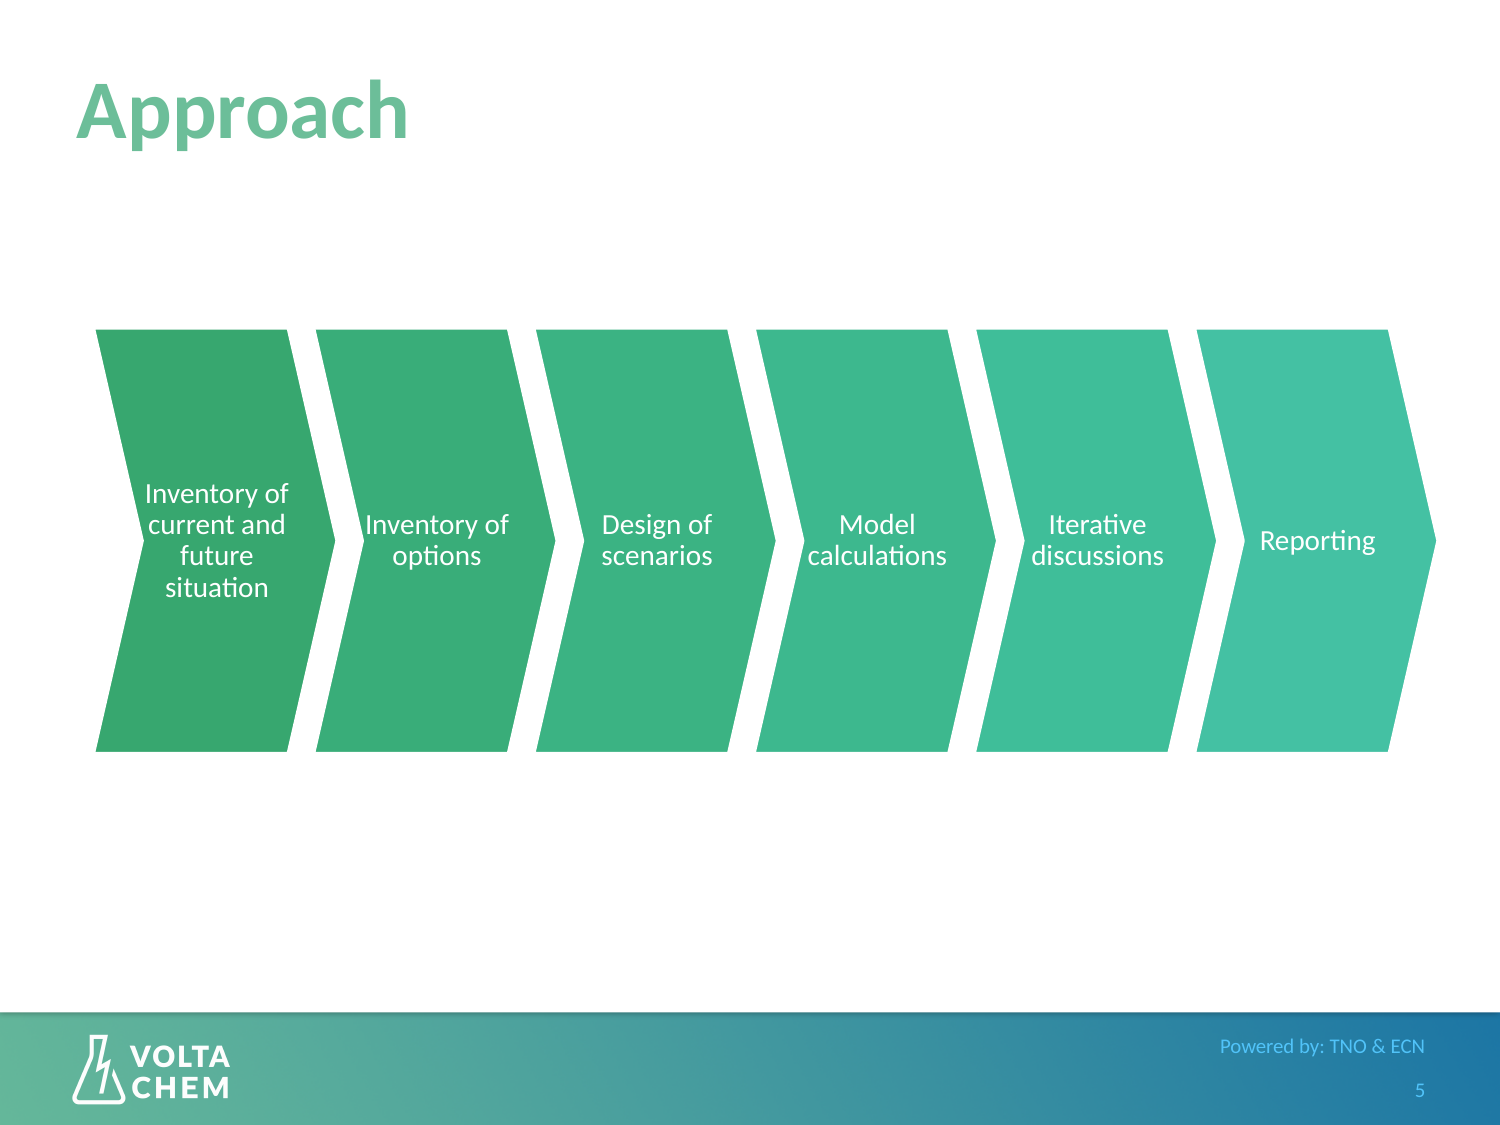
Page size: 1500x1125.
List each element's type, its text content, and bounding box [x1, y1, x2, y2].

slide_number 5 [1308, 1077, 1426, 1103]
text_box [92, 327, 1439, 755]
picture [0, 1013, 1500, 1125]
title Approach [76, 67, 1423, 234]
